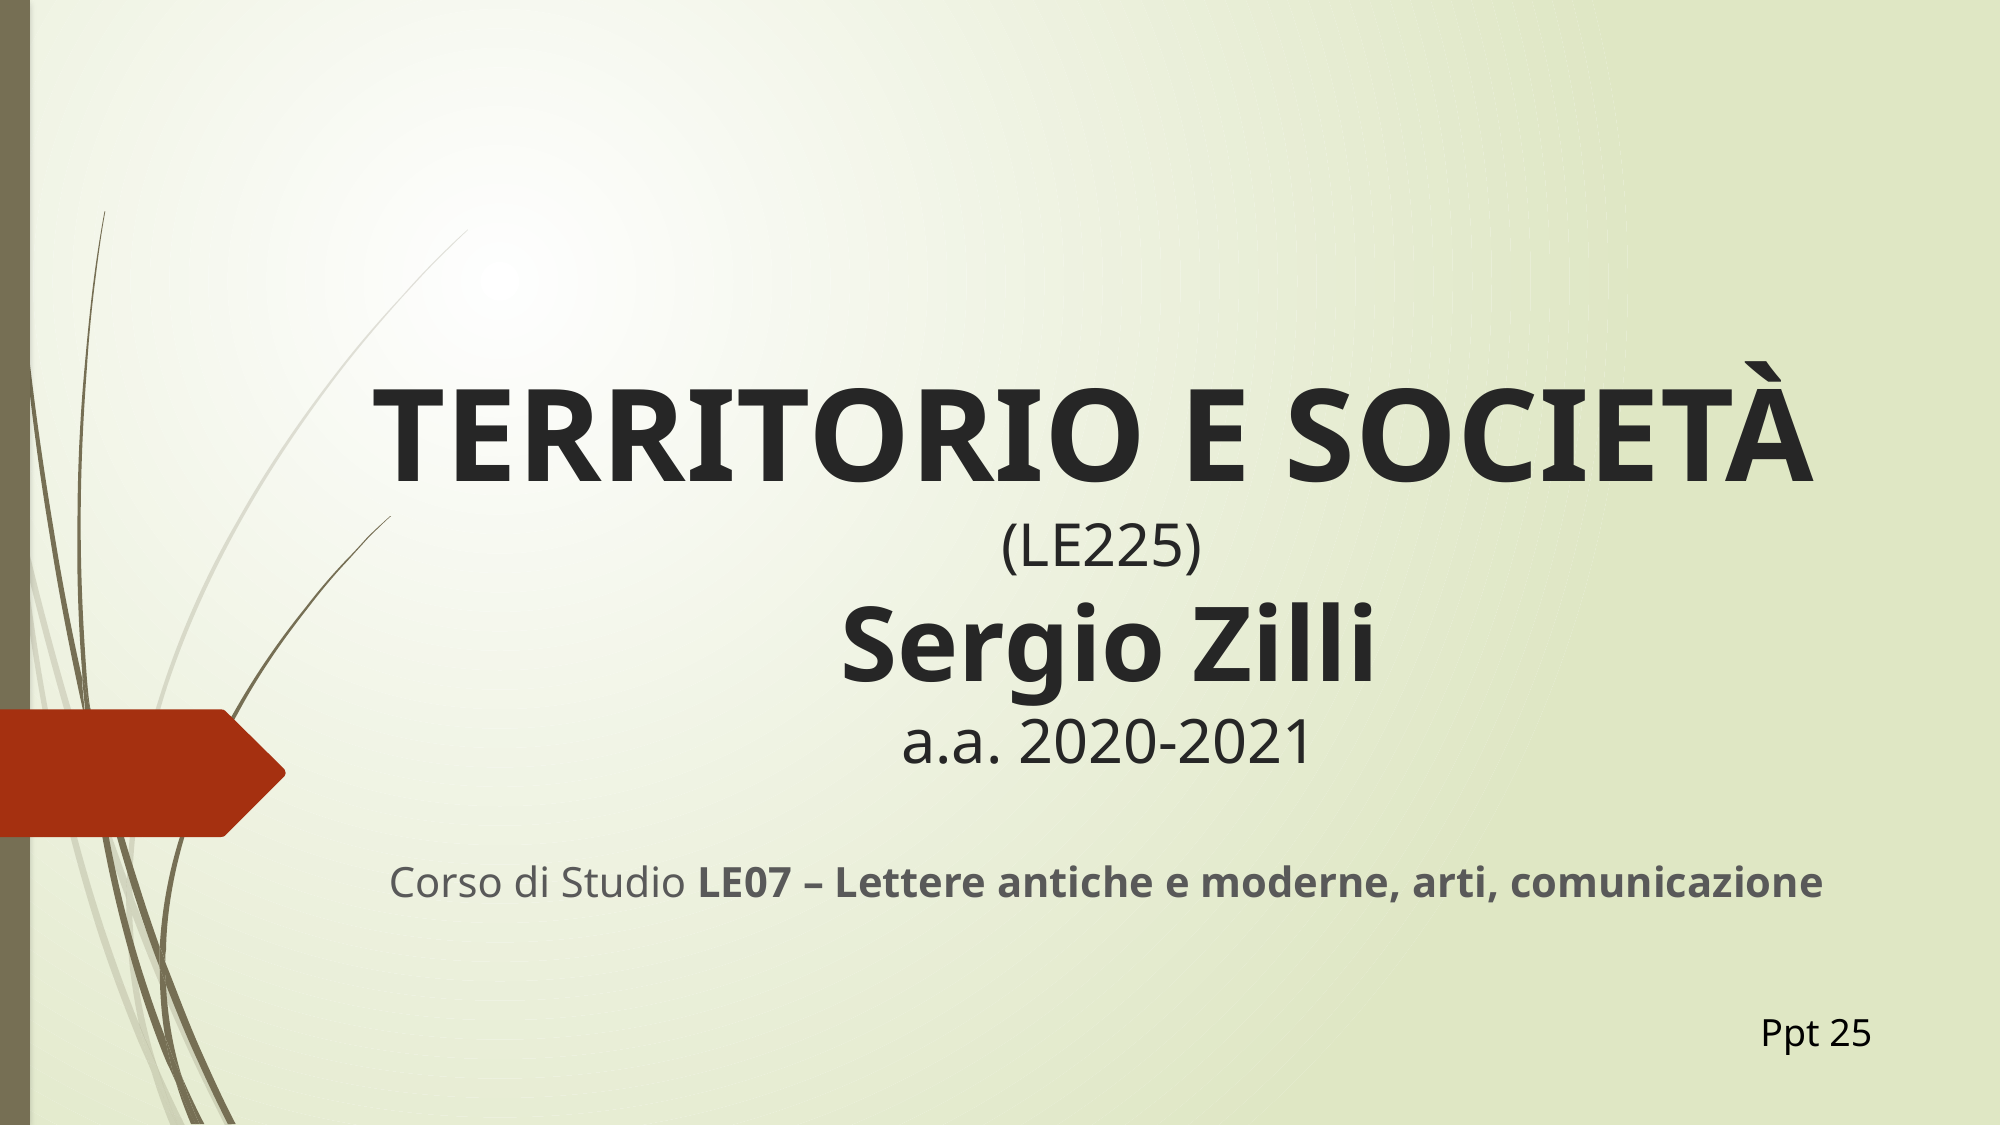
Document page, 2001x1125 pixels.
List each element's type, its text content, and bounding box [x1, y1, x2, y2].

text_box Ppt 25 [1606, 1001, 1888, 1107]
title Territorio e Società (LE225) Sergio Zilli a.a. 2020-2021 [332, 233, 1888, 784]
subtitle Corso di Studio LE07 – Lettere antiche e moderne, arti, comunicazione [373, 848, 1934, 954]
